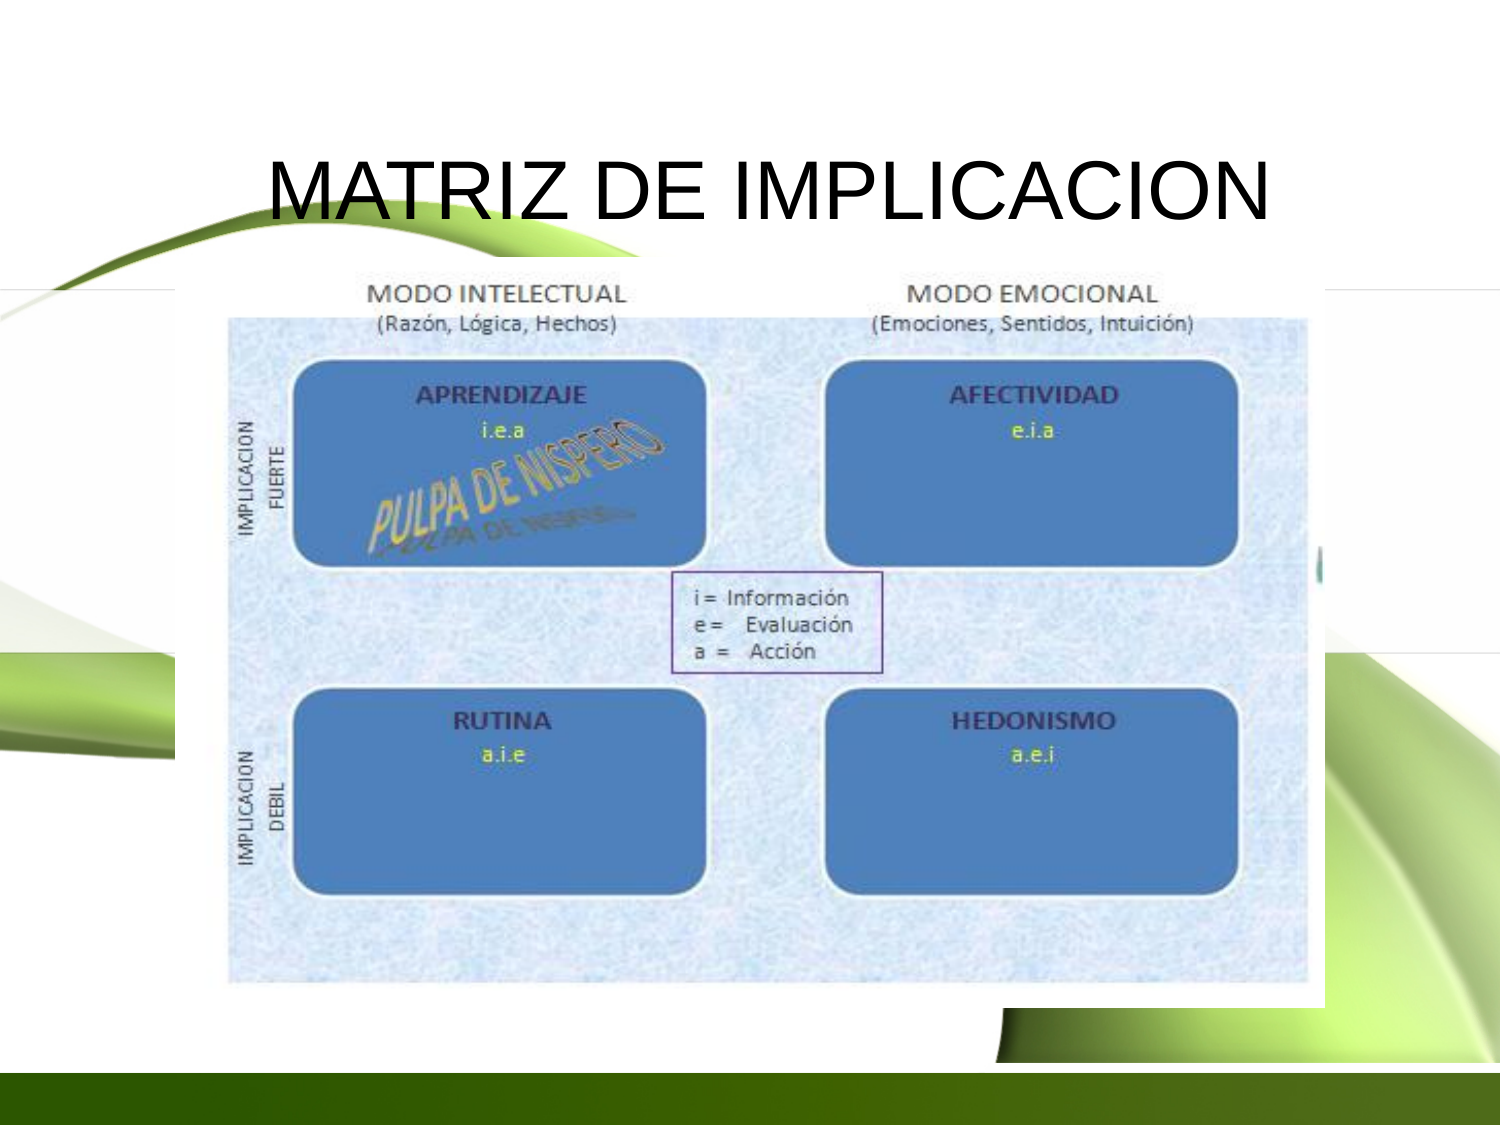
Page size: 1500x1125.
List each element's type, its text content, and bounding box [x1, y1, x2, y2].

picture [0, 0, 1500, 1125]
text_box MATRIZ DE IMPLICACION [251, 128, 1288, 244]
